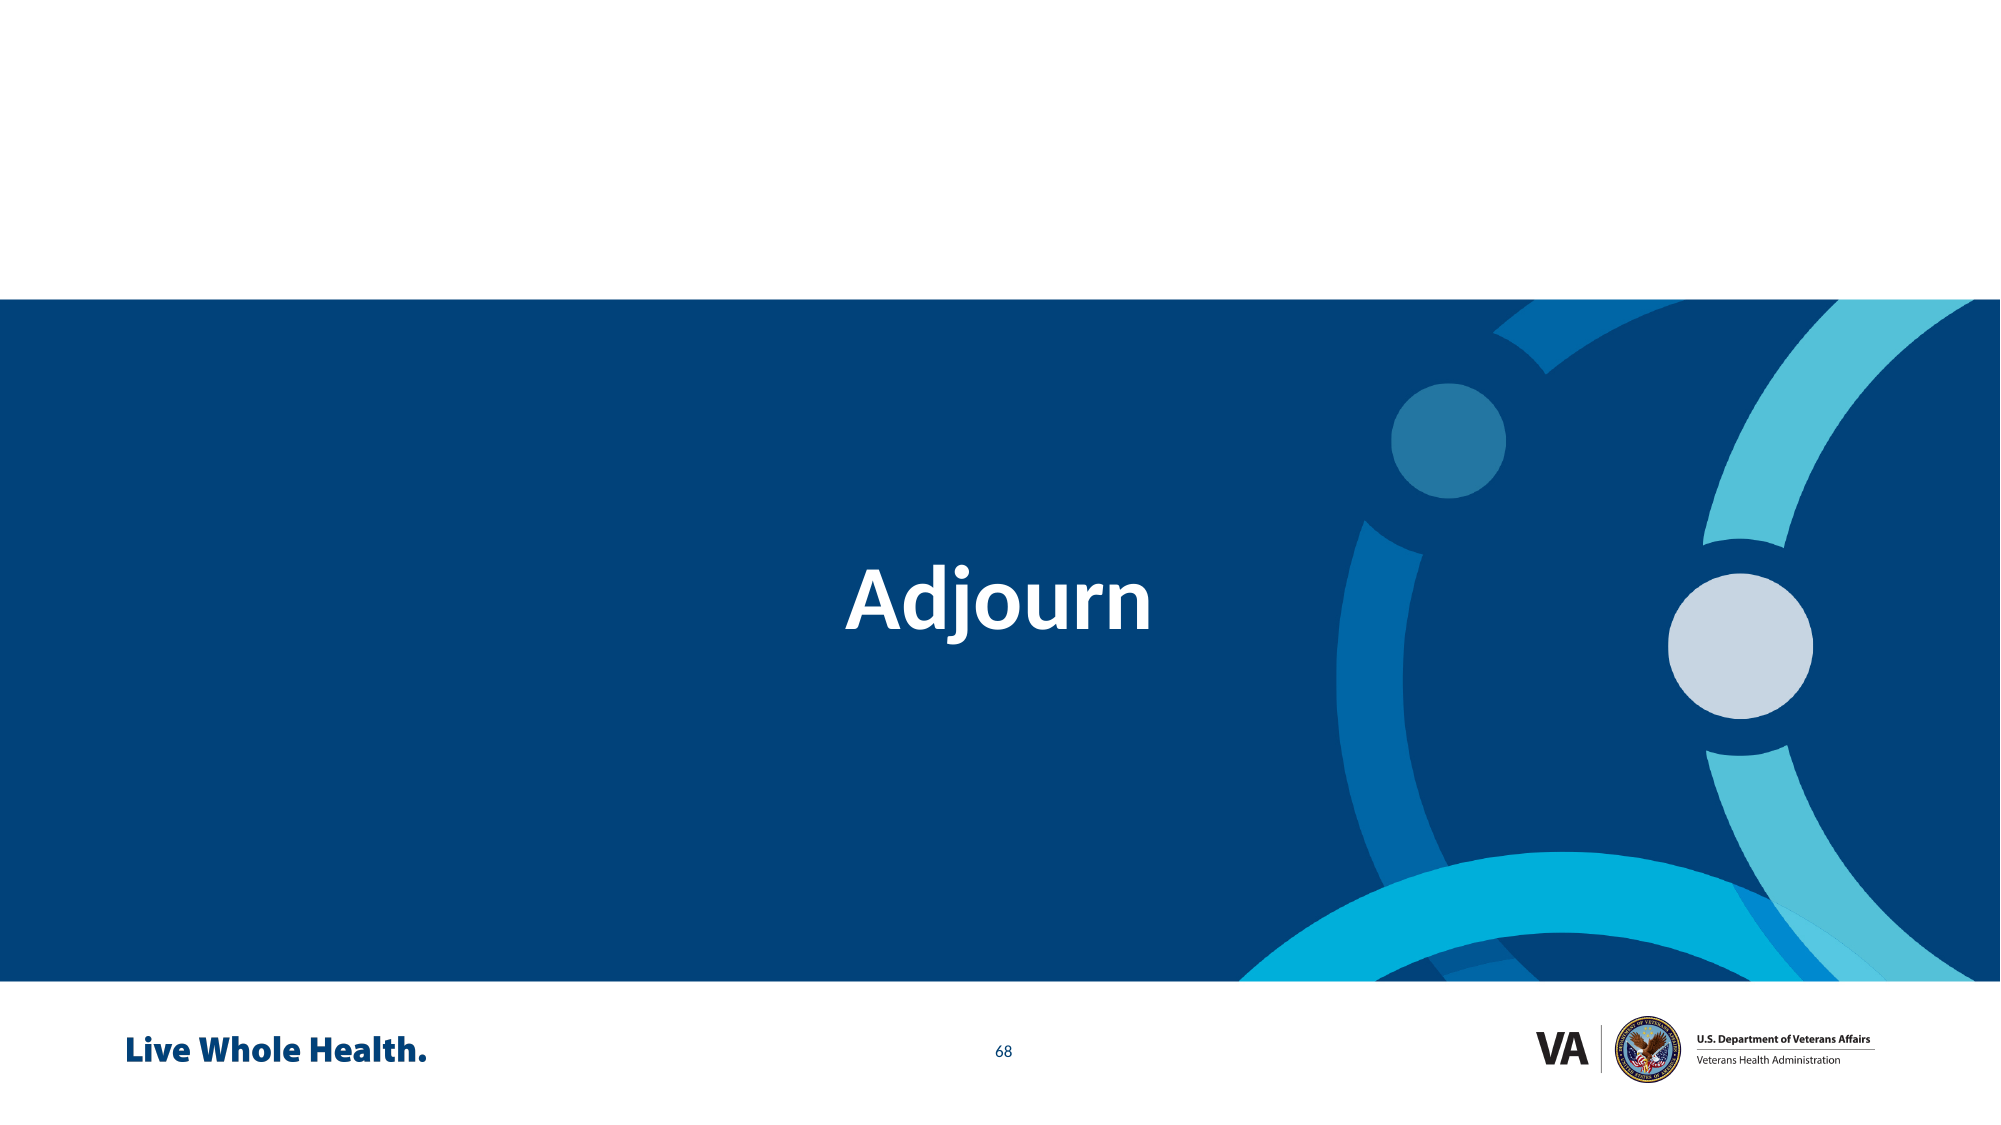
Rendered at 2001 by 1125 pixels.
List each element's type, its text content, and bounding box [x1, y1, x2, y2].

picture [0, 0, 2000, 1125]
title Adjourn [150, 530, 1850, 760]
